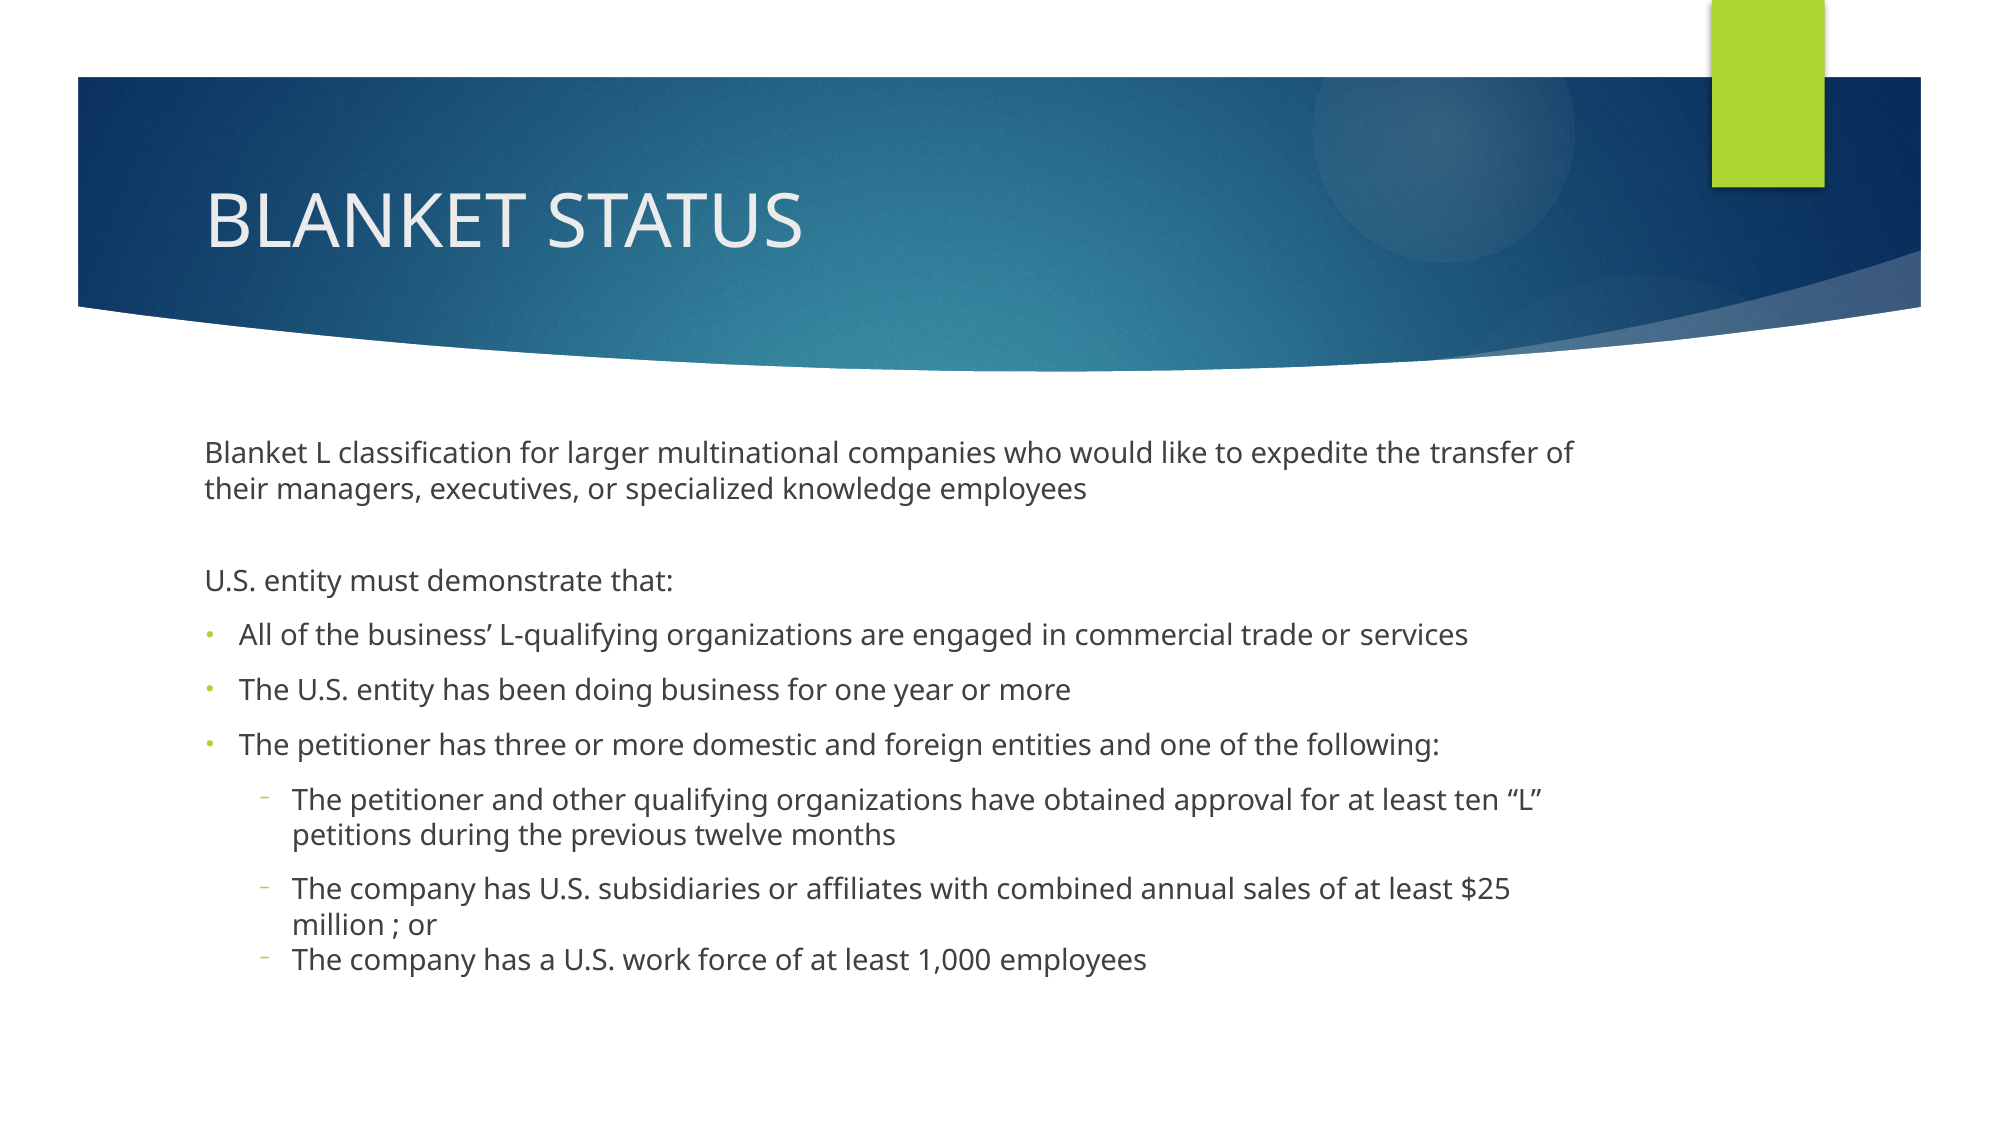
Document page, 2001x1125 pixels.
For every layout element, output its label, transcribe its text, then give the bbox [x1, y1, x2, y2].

list Blanket L classification for larger multinational companies who would like to expedite the transfer of their managers, executives, or specialized knowledge employees U.S. entity must demonstrate that: All of the business’ L-qualifying organizations are engaged in commercial trade or services The U.S. entity has been doing business for one year or more The petitioner has three or more domestic and foreign entities and one of the following: The petitioner and other qualifying organizations have obtained approval for at least ten “L” petitions during the previous twelve months The company has U.S. subsidiaries or affiliates with combined annual sales of at least $25 million ; or The company has a U.S. work force of at least 1,000 employees [189, 427, 1627, 988]
title BLANKET STATUS [189, 159, 1627, 276]
